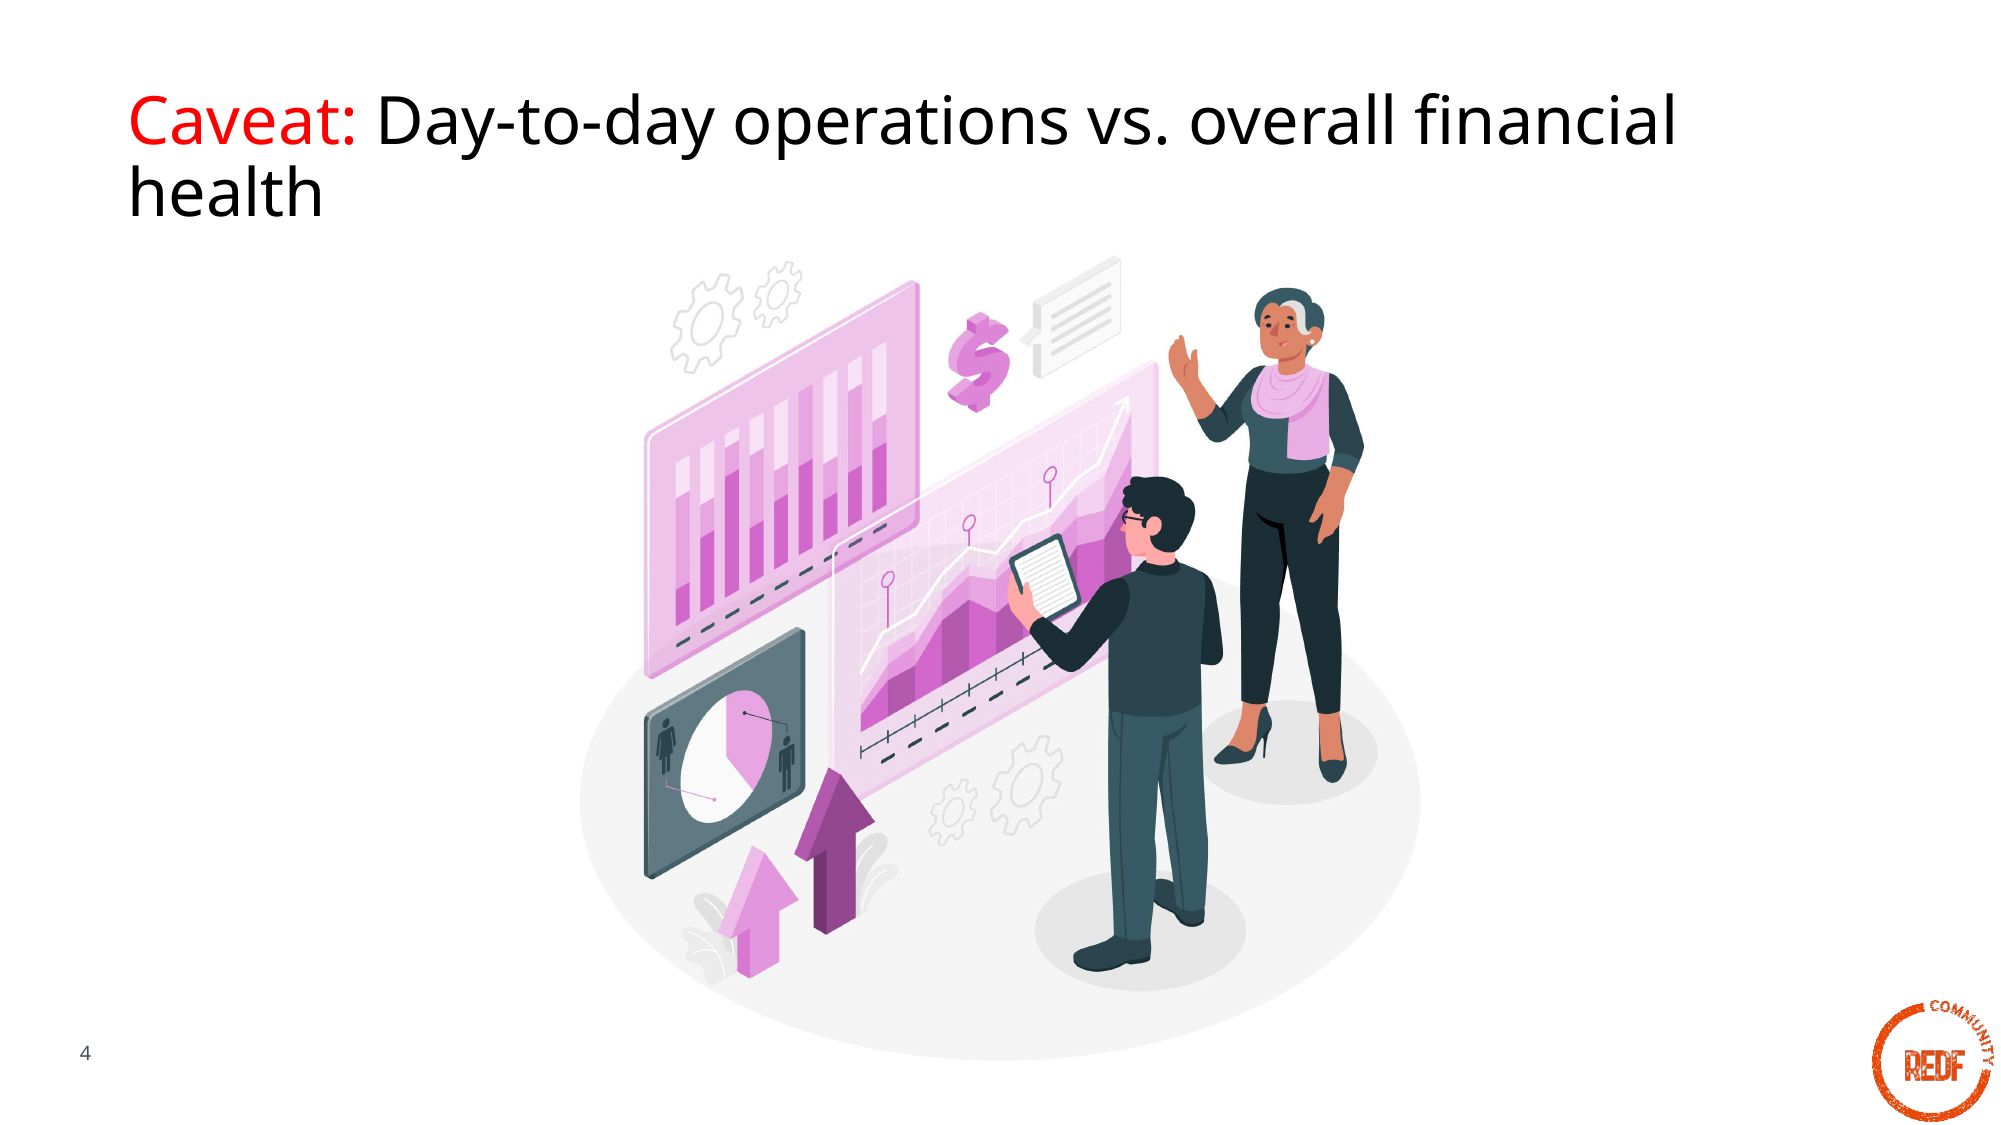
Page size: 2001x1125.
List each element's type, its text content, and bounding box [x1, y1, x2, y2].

picture [560, 197, 1440, 1077]
picture [1872, 1000, 1994, 1122]
title Caveat: Day-to-day operations vs. overall financial health [127, 86, 1873, 160]
